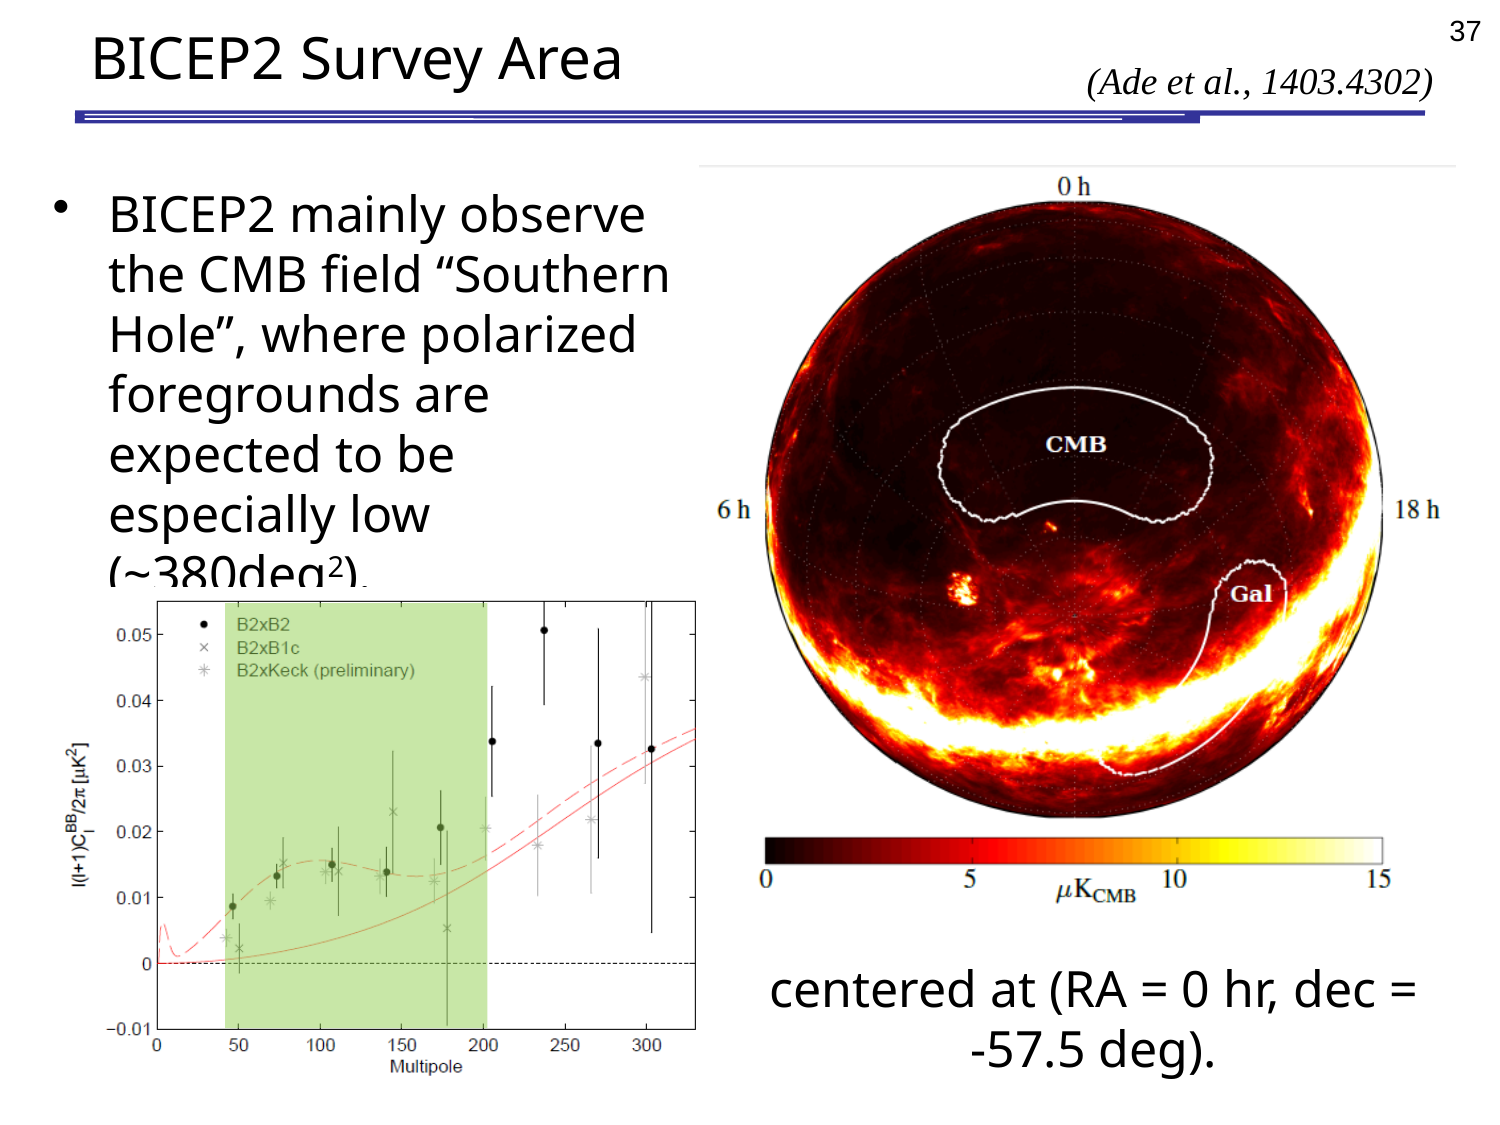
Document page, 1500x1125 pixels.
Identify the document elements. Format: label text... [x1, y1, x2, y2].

title BICEP2 Survey Area [74, 12, 1387, 101]
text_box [62, 587, 713, 1081]
text_box centered at (RA = 0 hr, dec = -57.5 deg). [749, 949, 1438, 1085]
list BICEP2 mainly observe the CMB field “Southern Hole”, where polarized foregrounds are expected to be especially low (~380deg2). [37, 174, 694, 601]
picture [699, 165, 1456, 926]
slide_number 37 [1387, 4, 1498, 84]
text_box (Ade et al., 1403.4302) [1071, 49, 1449, 110]
